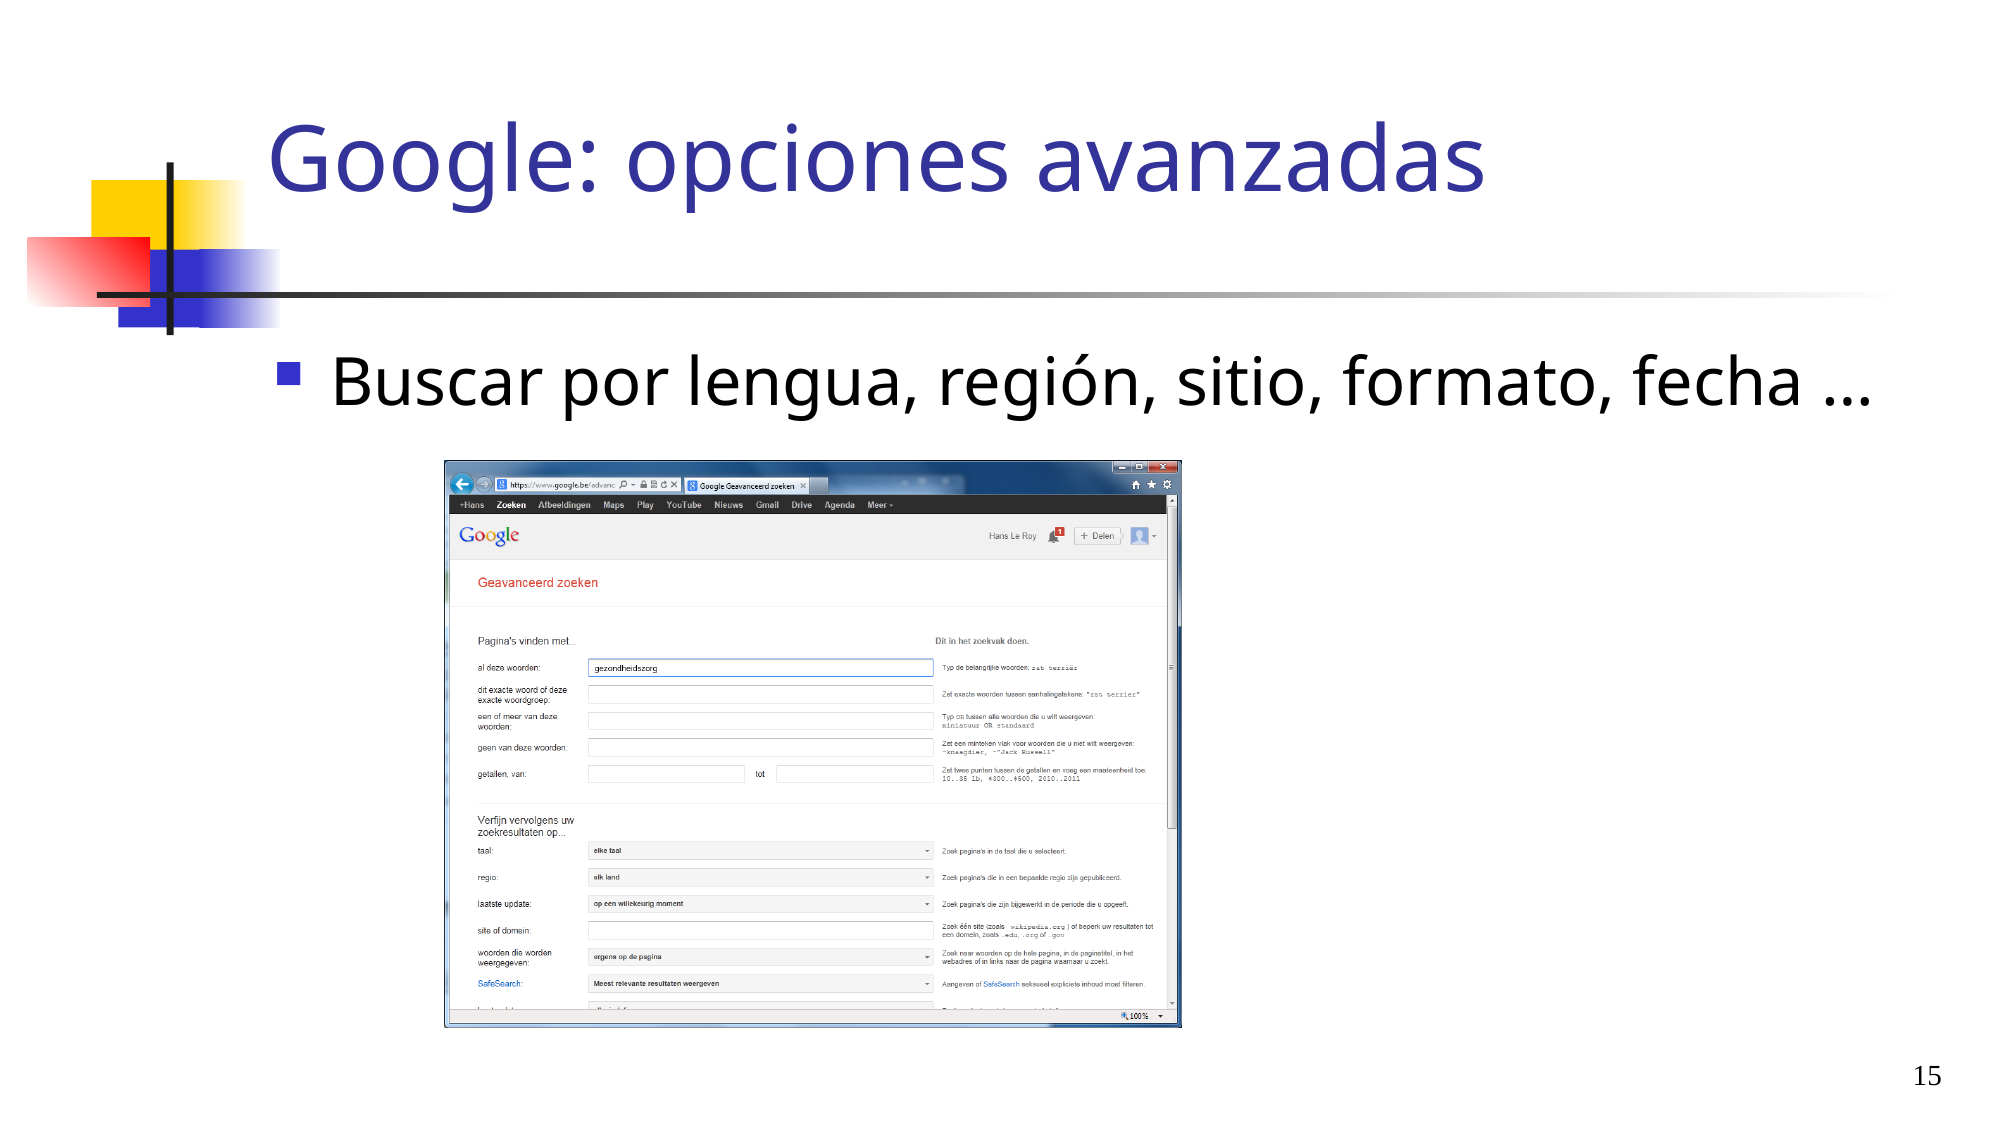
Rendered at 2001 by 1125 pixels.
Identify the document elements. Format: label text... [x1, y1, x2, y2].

picture [444, 460, 1182, 1028]
title Google: opciones avanzadas [251, 34, 1957, 276]
slide_number 15 [1540, 1023, 1958, 1100]
list Buscar por lengua, región, sitio, formato, fecha … [258, 330, 1959, 1007]
